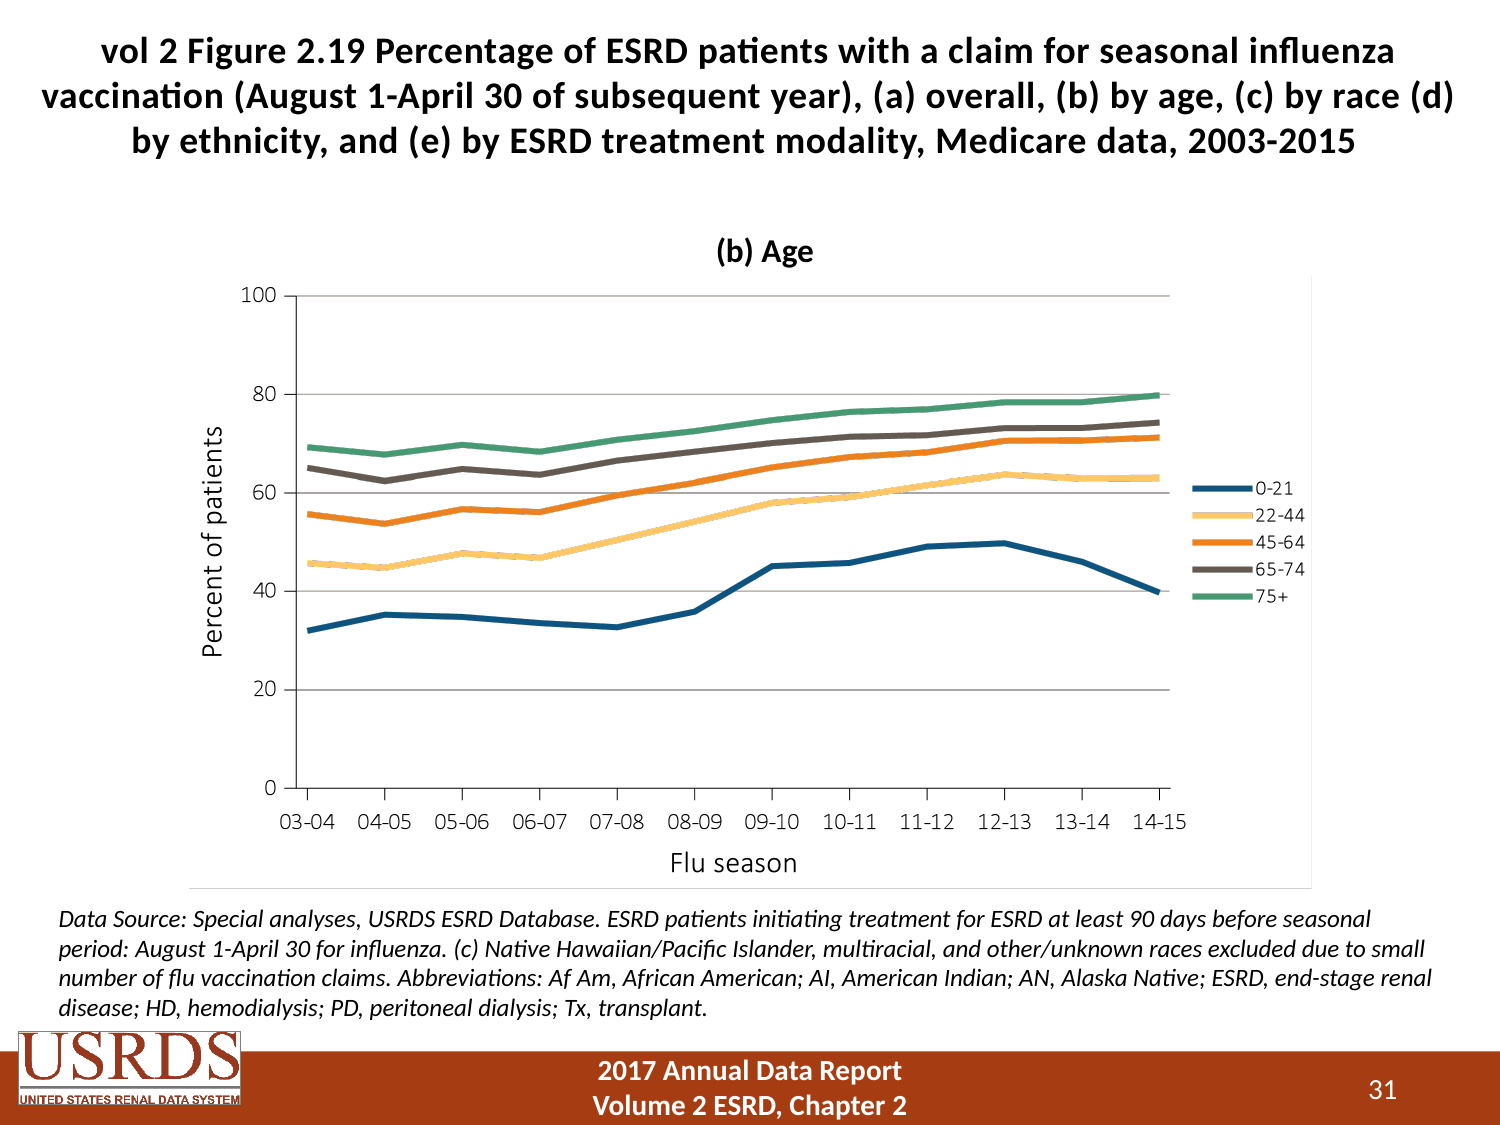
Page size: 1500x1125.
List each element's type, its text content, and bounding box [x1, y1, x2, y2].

text_box Data Source: Special analyses, USRDS ESRD Database. ESRD patients initiating treatment for ESRD at least 90 days before seasonal period: August 1-April 30 for influenza. (c) Native Hawaiian/Pacific Islander, multiracial, and other/unknown races excluded due to small number of flu vaccination claims. Abbreviations: Af Am, African American; AI, American Indian; AN, Alaska Native; ESRD, end-stage renal disease; HD, hemodialysis; PD, peritoneal dialysis; Tx, transplant. [43, 894, 1457, 1030]
title vol 2 Figure 2.19 Percentage of ESRD patients with a claim for seasonal influenza vaccination (August 1-April 30 of subsequent year), (a) overall, (b) by age, (c) by race (d) by ethnicity, and (e) by ESRD treatment modality, Medicare data, 2003-2015 [21, 18, 1479, 190]
picture [19, 1032, 240, 1104]
text_box (b) Age [626, 221, 874, 273]
slide_number 31 [1262, 1062, 1413, 1108]
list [186, 274, 1314, 890]
